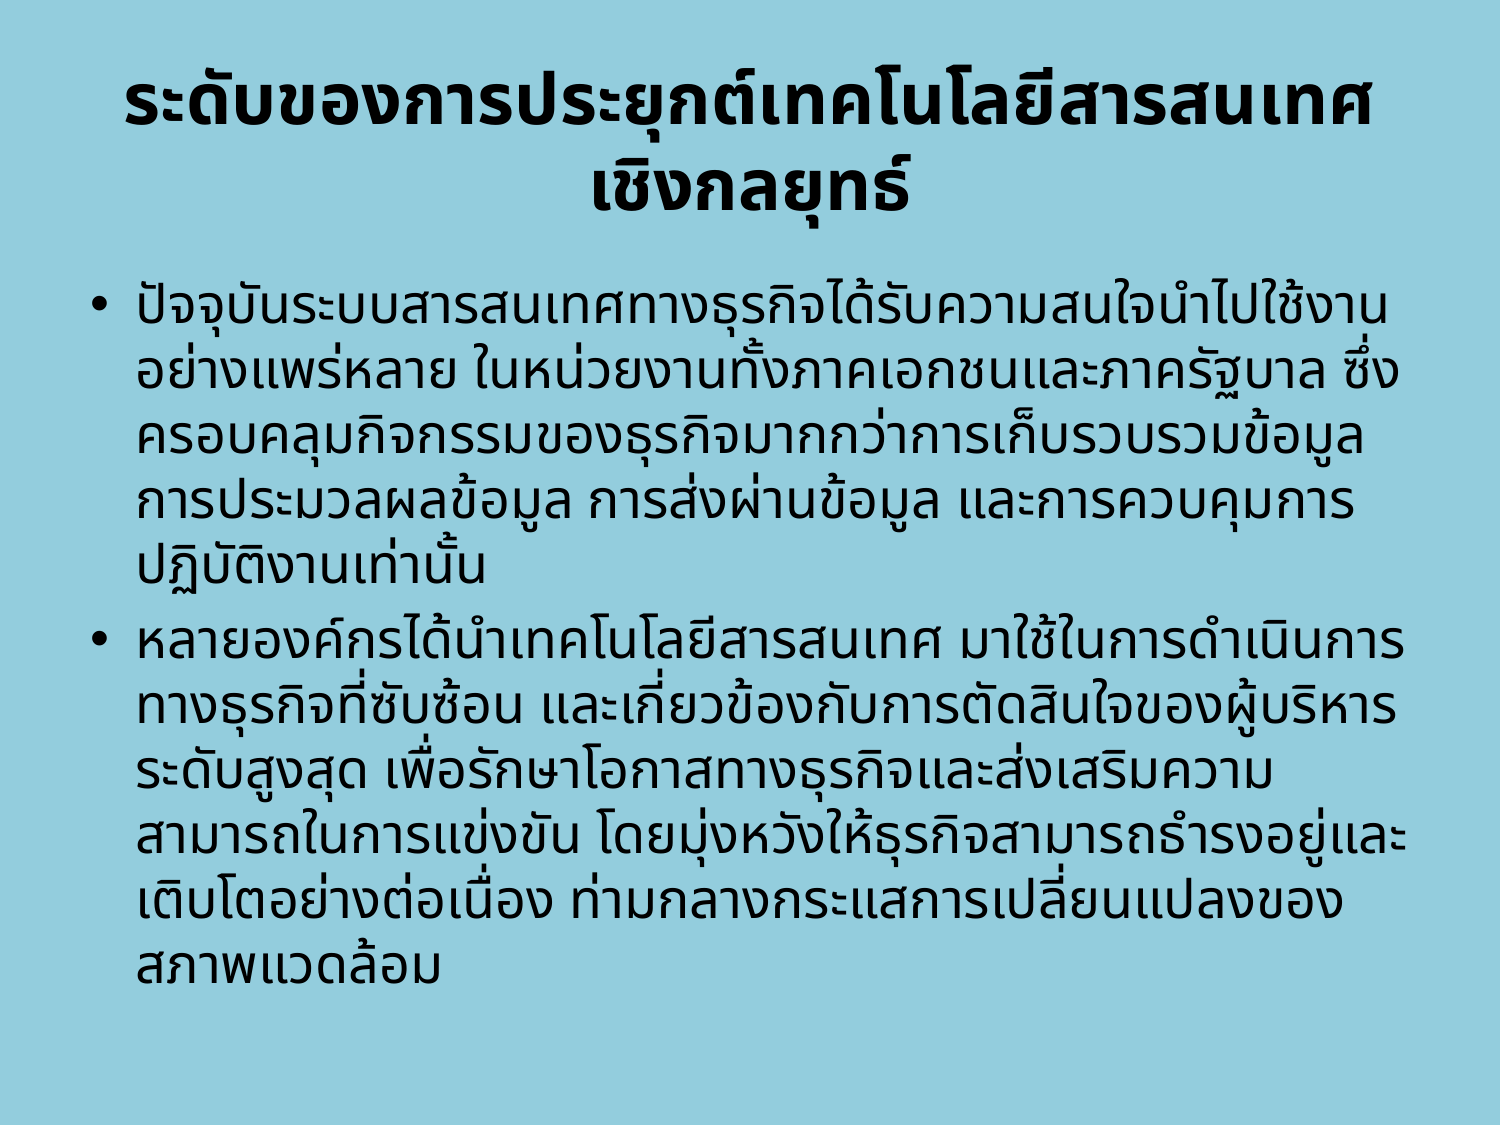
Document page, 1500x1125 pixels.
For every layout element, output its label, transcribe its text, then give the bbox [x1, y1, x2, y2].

list ปัจจุบันระบบสารสนเทศทางธุรกิจได้รับความสนใจนำไปใช้งานอย่างแพร่หลาย ในหน่วยงานทั้งภาคเอกชนและภาครัฐบาล ซึ่งครอบคลุมกิจกรรมของธุรกิจมากกว่าการเก็บรวบรวมข้อมูล การประมวลผลข้อมูล การส่งผ่านข้อมูล และการควบคุมการปฏิบัติงานเท่านั้น หลายองค์กรได้นำเทคโนโลยีสารสนเทศ มาใช้ในการดำเนินการทางธุรกิจที่ซับซ้อน และเกี่ยวข้องกับการตัดสินใจของผู้บริหารระดับสูงสุด เพื่อรักษาโอกาสทางธุรกิจและส่งเสริมความสามารถในการแข่งขัน โดยมุ่งหวังให้ธุรกิจสามารถธำรงอยู่และเติบโตอย่างต่อเนื่อง ท่ามกลางกระแสการเปลี่ยนแปลงของสภาพแวดล้อม [75, 262, 1425, 1005]
title ระดับของการประยุกต์เทคโนโลยีสารสนเทศเชิงกลยุทธ์ [75, 45, 1425, 233]
